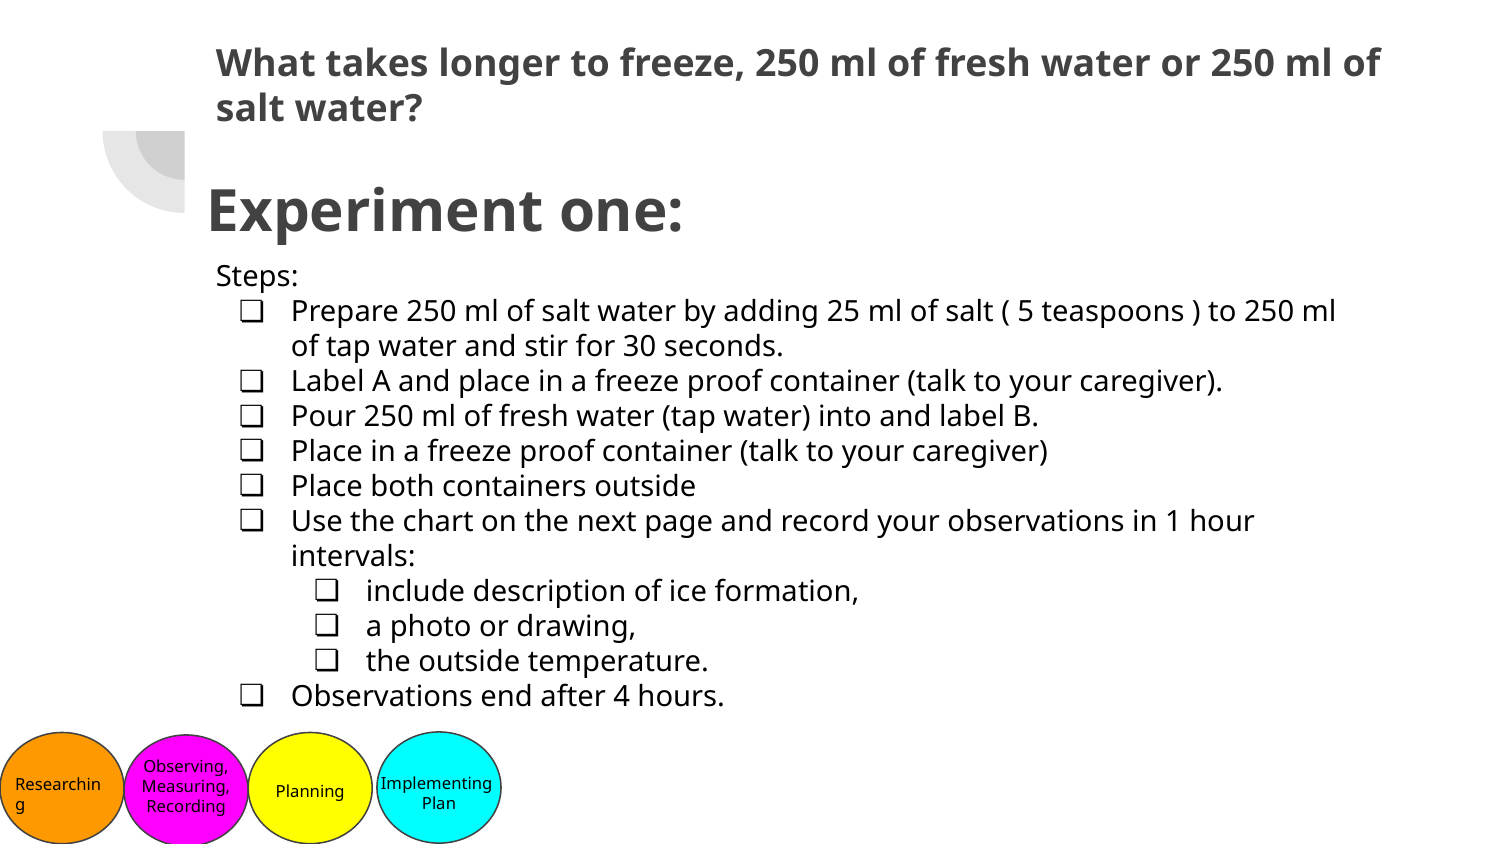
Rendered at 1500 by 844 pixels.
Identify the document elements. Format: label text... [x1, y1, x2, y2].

text_box Steps: Prepare 250 ml of salt water by adding 25 ml of salt ( 5 teaspoons ) to 250 ml of tap water and stir for 30 seconds. Label A and place in a freeze proof container (talk to your caregiver). Pour 250 ml of fresh water (tap water) into and label B. Place in a freeze proof container (talk to your caregiver) Place both containers outside Use the chart on the next page and record your observations in 1 hour intervals: include description of ice formation, a photo or drawing, the outside temperature. Observations end after 4 hours. [200, 242, 1355, 727]
text_box [253, 811, 362, 844]
text_box [2, 804, 122, 844]
title Experiment one: [191, 157, 1346, 322]
text_box Observing, Measuring, Recording [124, 741, 249, 844]
text_box What takes longer to freeze, 250 ml of fresh water or 250 ml of salt water? [200, 24, 1437, 179]
text_box Researching [0, 758, 124, 804]
text_box Planning [248, 765, 362, 811]
text_box [158, 734, 215, 741]
text_box [253, 732, 363, 765]
text_box Implementing Plan [362, 758, 515, 844]
text_box [386, 731, 492, 758]
text_box [9, 732, 115, 758]
